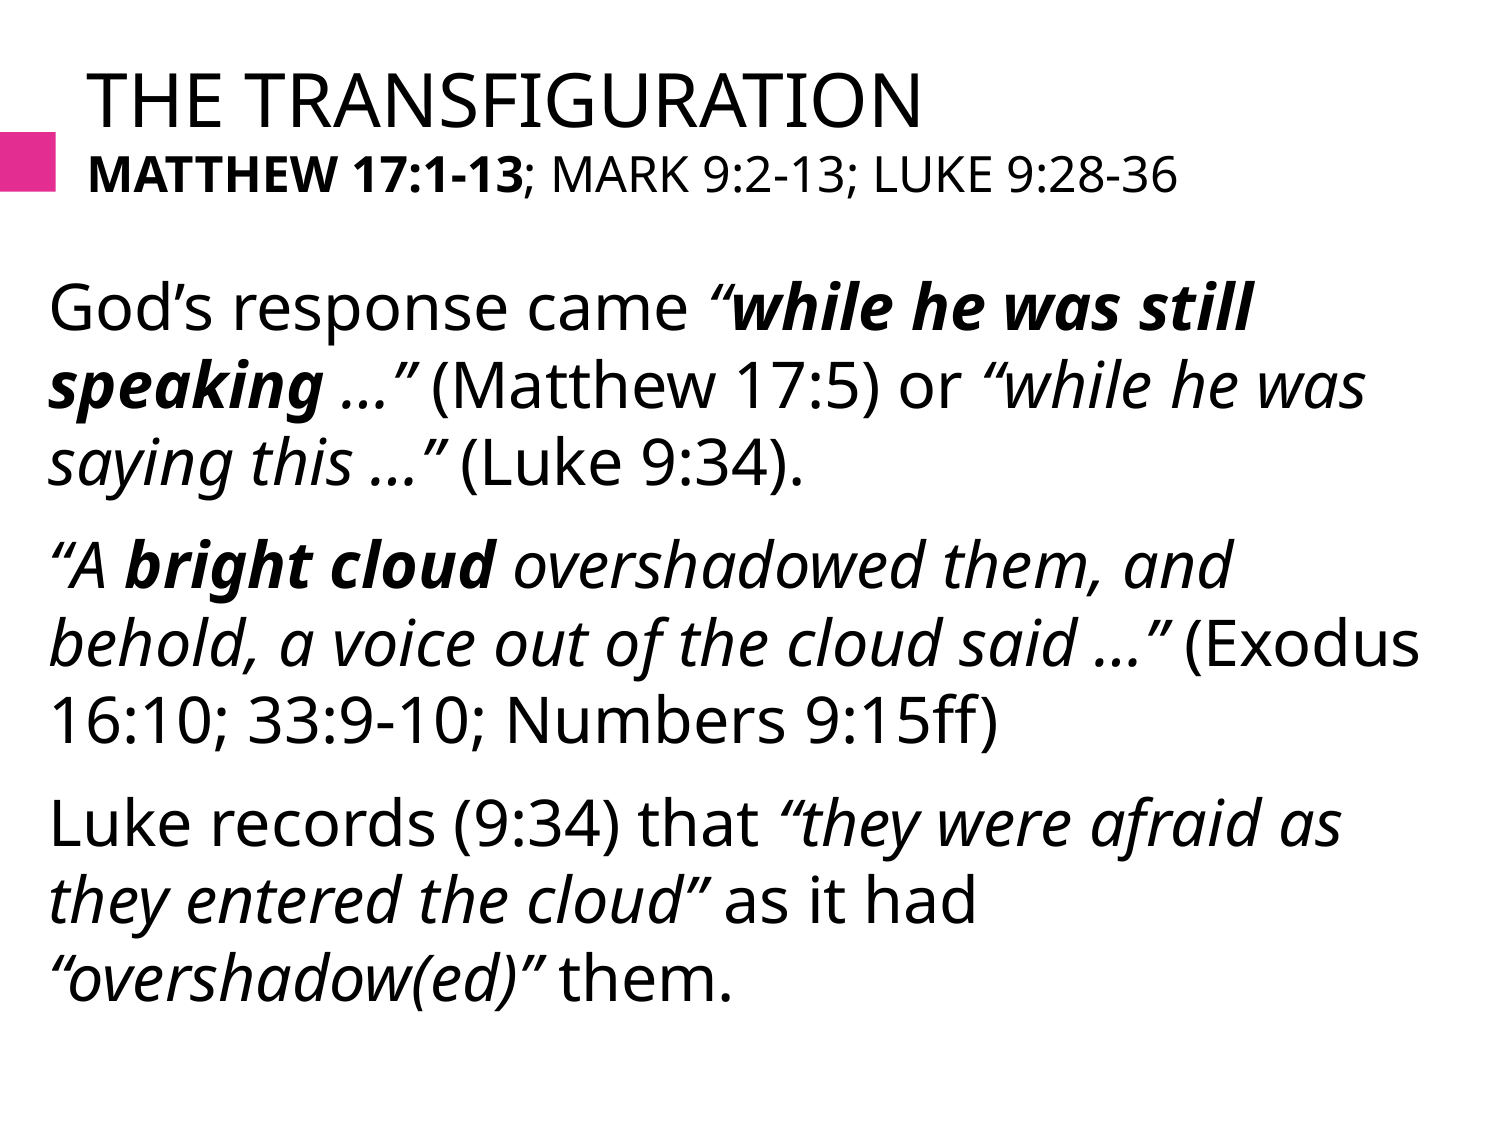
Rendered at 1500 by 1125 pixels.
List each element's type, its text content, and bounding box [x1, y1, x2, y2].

title The transfiguration Matthew 17:1-13; Mark 9:2-13; Luke 9:28-36 [71, 45, 1429, 249]
list God’s response came “while he was still speaking …” (Matthew 17:5) or “while he was saying this …” (Luke 9:34). “A bright cloud overshadowed them, and behold, a voice out of the cloud said …” (Exodus 16:10; 33:9-10; Numbers 9:15ff) Luke records (9:34) that “they were afraid as they entered the cloud” as it had “overshadow(ed)” them. [33, 258, 1475, 1022]
